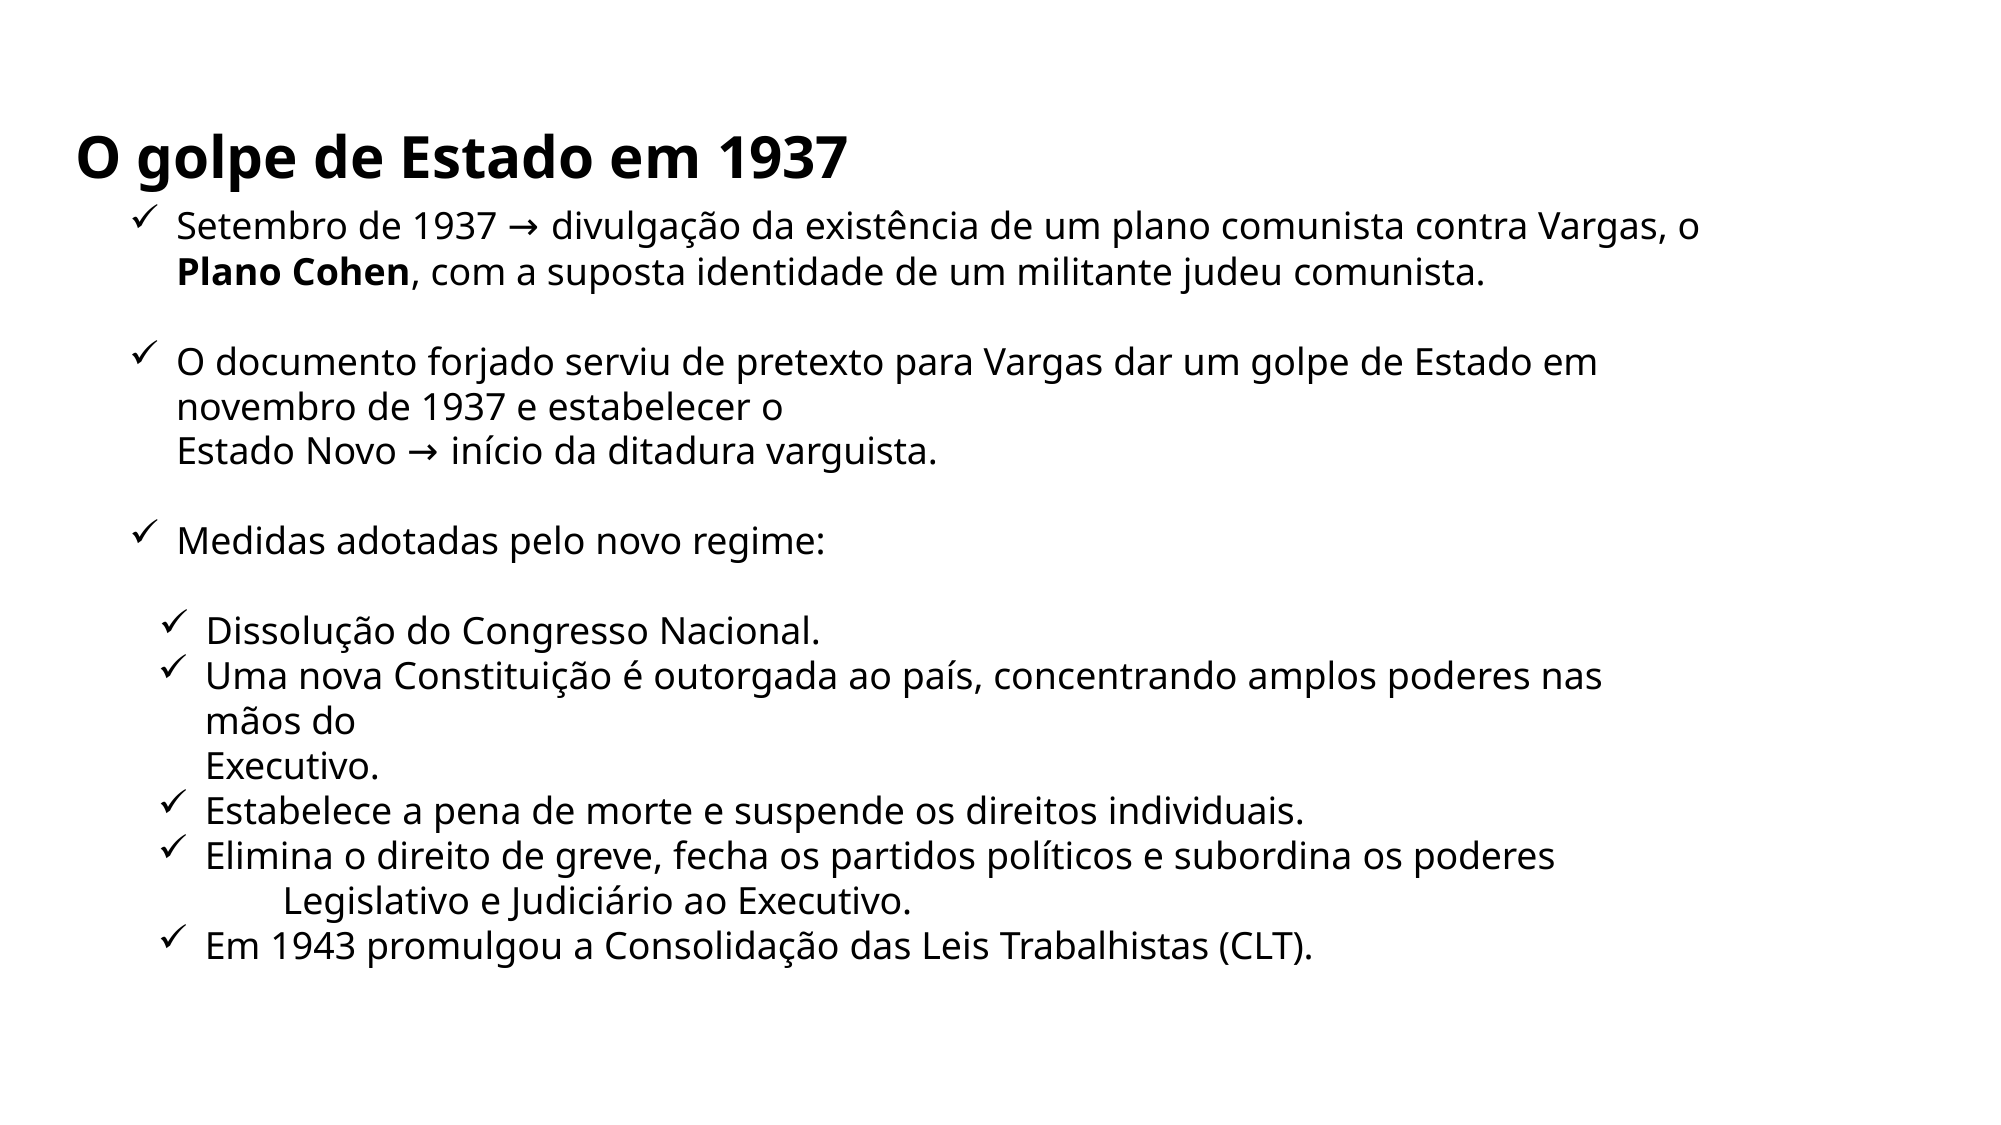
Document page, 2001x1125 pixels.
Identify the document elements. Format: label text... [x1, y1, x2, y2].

text_box Setembro de 1937 → divulgação da existência de um plano comunista contra Vargas, o Plano Cohen, com a suposta identidade de um militante judeu comunista. O documento forjado serviu de pretexto para Vargas dar um golpe de Estado em novembro de 1937 e estabelecer o Estado Novo → início da ditadura varguista. Medidas adotadas pelo novo regime: Dissolução do Congresso Nacional. Uma nova Constituição é outorgada ao país, concentrando amplos poderes nas mãos do Executivo. Estabelece a pena de morte e suspende os direitos individuais. Elimina o direito de greve, fecha os partidos políticos e subordina os poderes Legislativo e Judiciário ao Executivo. Em 1943 promulgou a Consolidação das Leis Trabalhistas (CLT). [127, 199, 1873, 968]
text_box O golpe de Estado em 1937 [72, 117, 975, 190]
